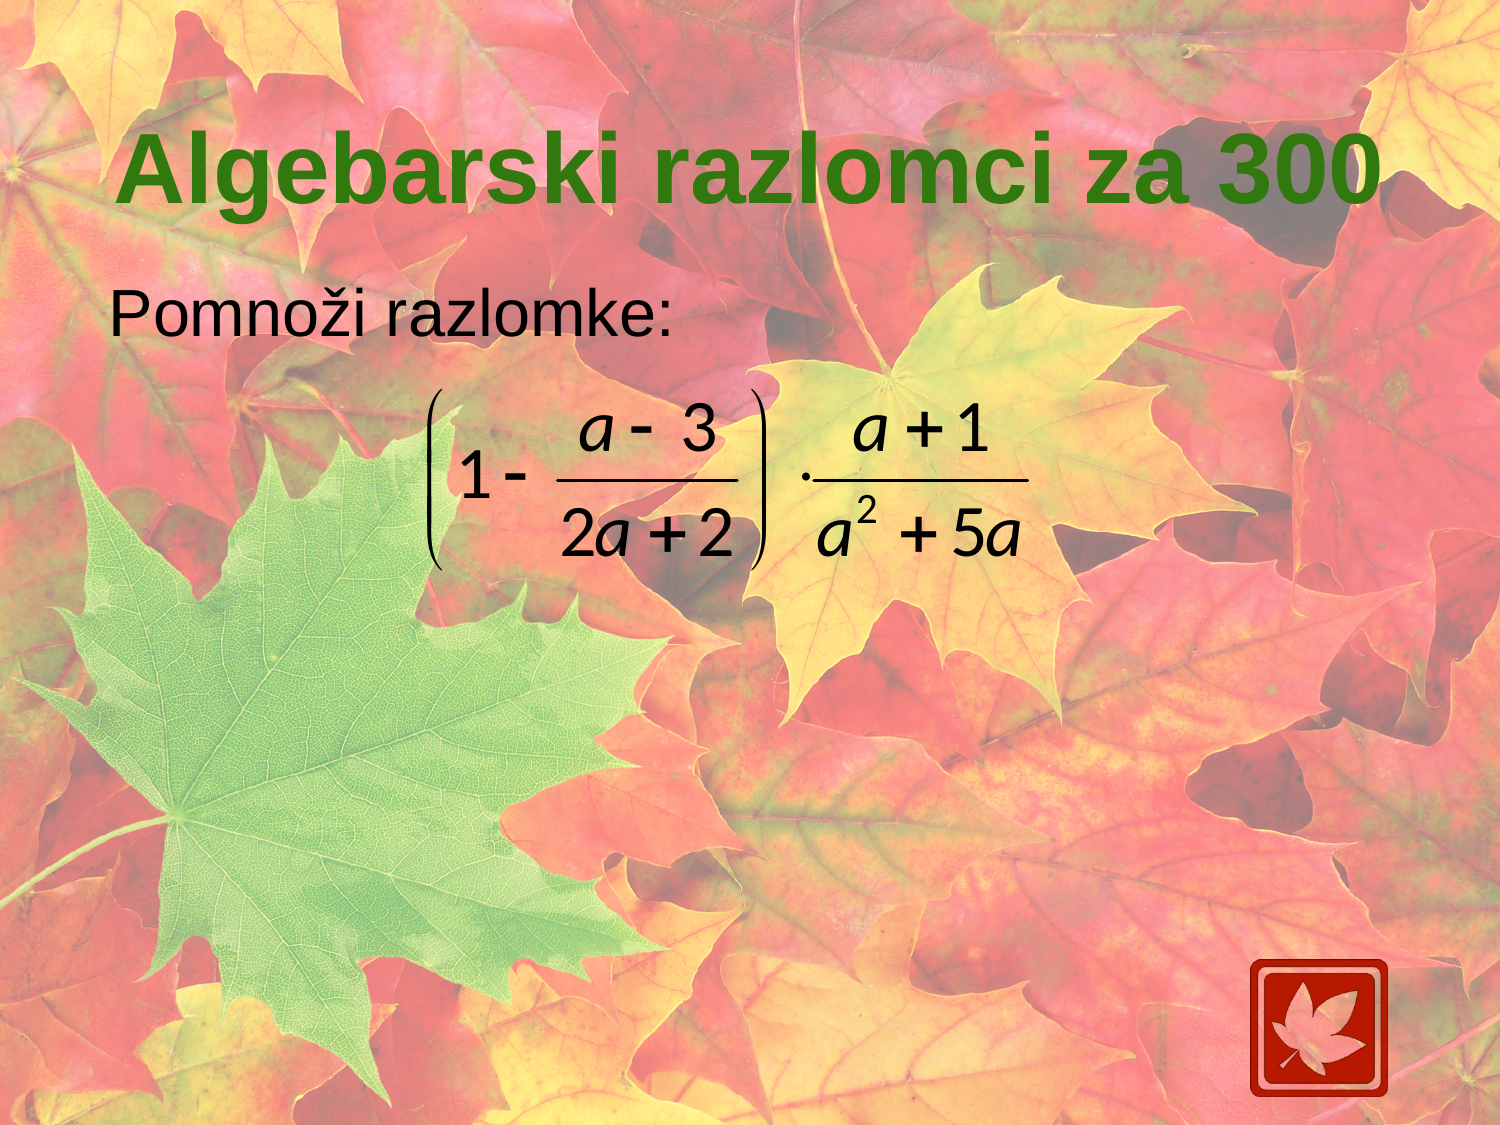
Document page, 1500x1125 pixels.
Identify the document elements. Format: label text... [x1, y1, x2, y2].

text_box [412, 374, 1044, 586]
picture [1249, 959, 1388, 1097]
list Pomnoži razlomke: [74, 262, 1426, 994]
title Algebarski razlomci za 300 [72, 16, 1426, 233]
